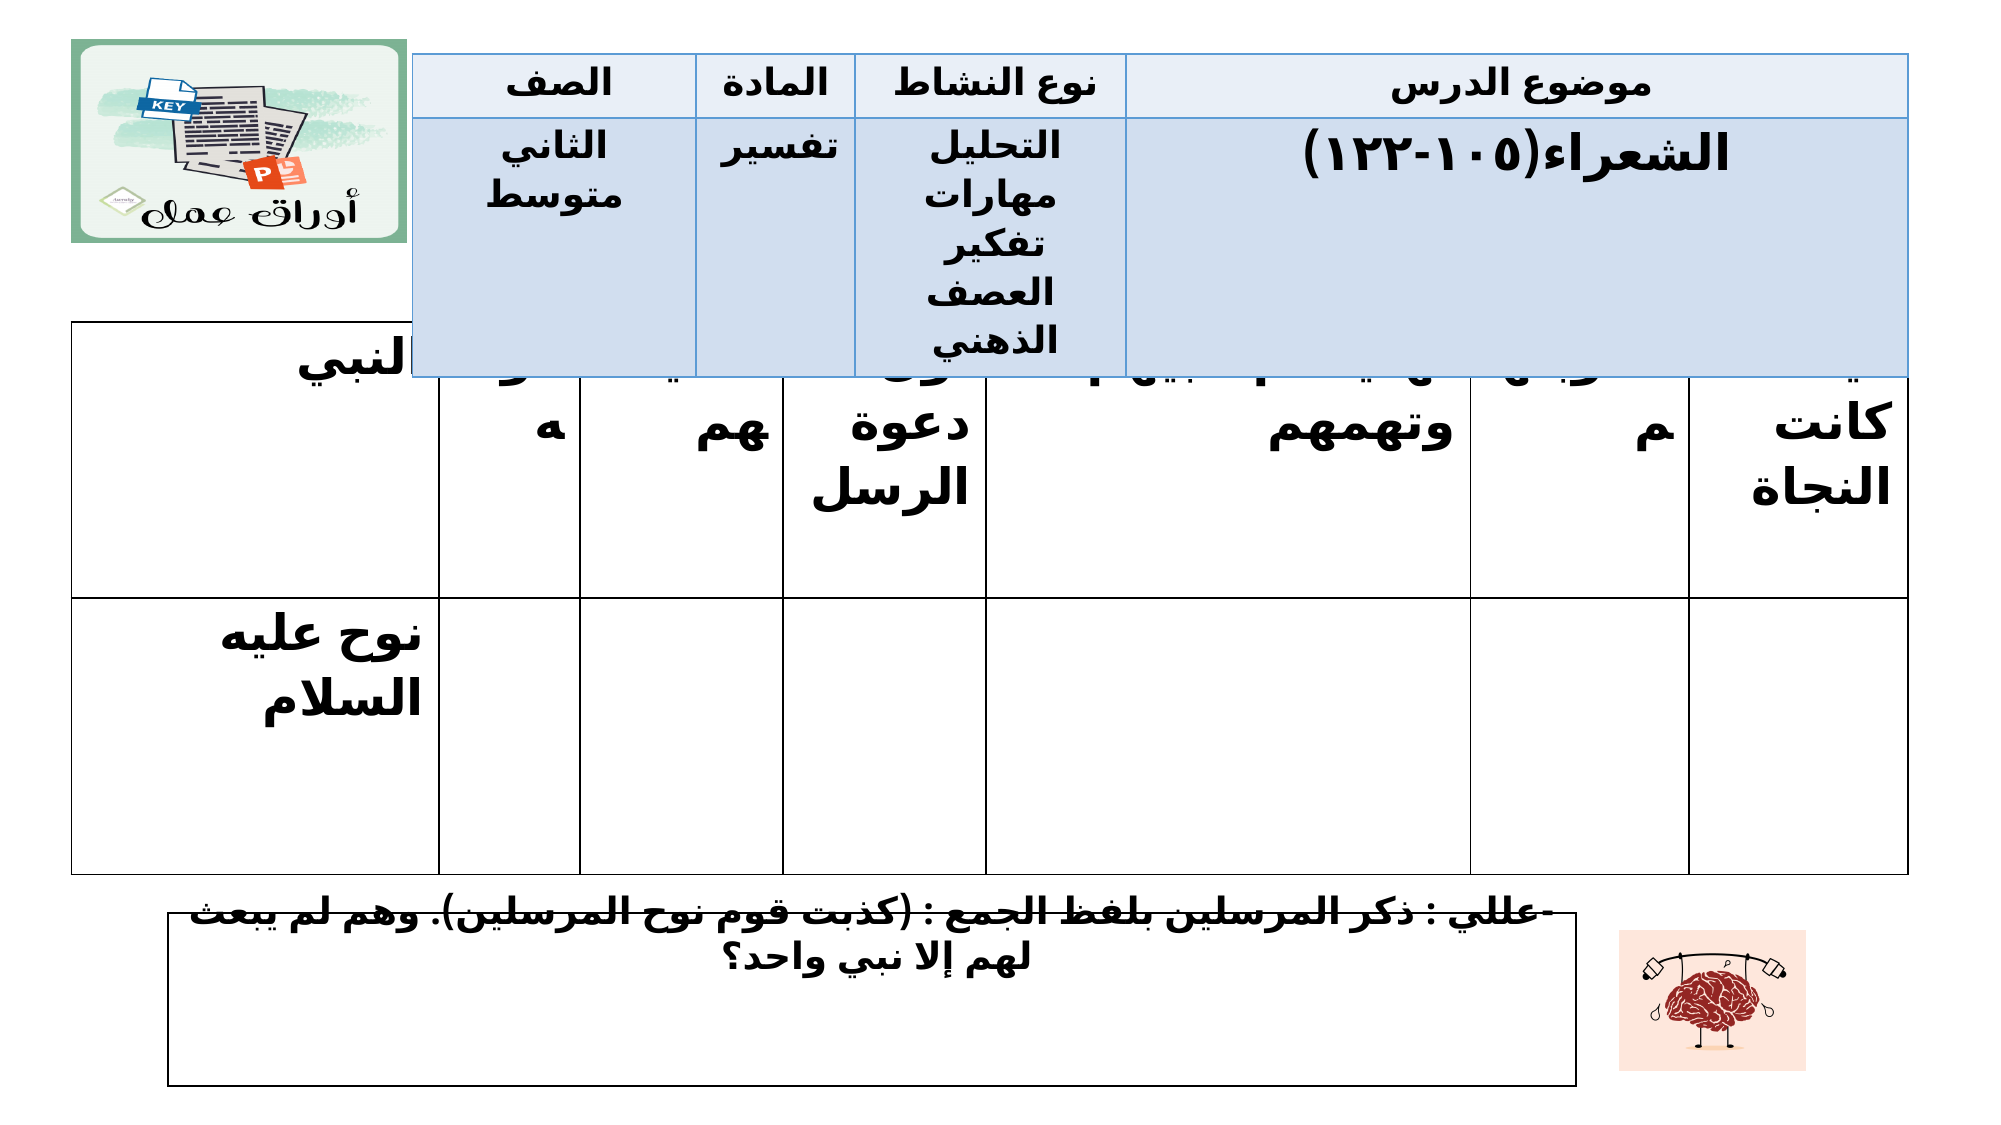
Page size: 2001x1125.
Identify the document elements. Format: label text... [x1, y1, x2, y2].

table_header قومه [440, 378, 579, 597]
table_cell الشعراء(١٠٥-١٢٢) [1127, 119, 1907, 376]
table_header خطيئتهم [581, 378, 782, 597]
table_cell الثاني متوسط [413, 119, 695, 376]
table_cell نوح عليه السلام [72, 599, 438, 874]
table_header تهديدهم لنبيهم وتهمهم [987, 378, 1470, 597]
picture [1619, 930, 1806, 1071]
table_cell [987, 599, 1470, 874]
table_cell [784, 599, 985, 874]
table_header الصف [413, 55, 695, 117]
table_cell [1471, 599, 1688, 874]
picture [71, 39, 407, 243]
table_cell [581, 599, 782, 874]
table_header عقوبتهم [1471, 378, 1688, 597]
table_cell [1690, 599, 1907, 874]
table_cell تفسير [697, 119, 854, 376]
table_header نوع النشاط [856, 55, 1125, 117]
table_header موضوع الدرس [1127, 55, 1907, 117]
table_cell التحليل مهارات تفكير العصف الذهني [856, 119, 1125, 376]
table_cell [440, 599, 579, 874]
table_header المادة [697, 55, 854, 117]
table_header النبي [72, 323, 438, 597]
table_header أول دعوة الرسل [784, 378, 985, 597]
table_header كيف كانت النجاة [1690, 378, 1907, 597]
text_box -عللي : ذكر المرسلين بلفظ الجمع : (كذبت قوم نوح المرسلين). وهم لم يبعث لهم إلا نبي واحد؟ [167, 912, 1577, 1087]
